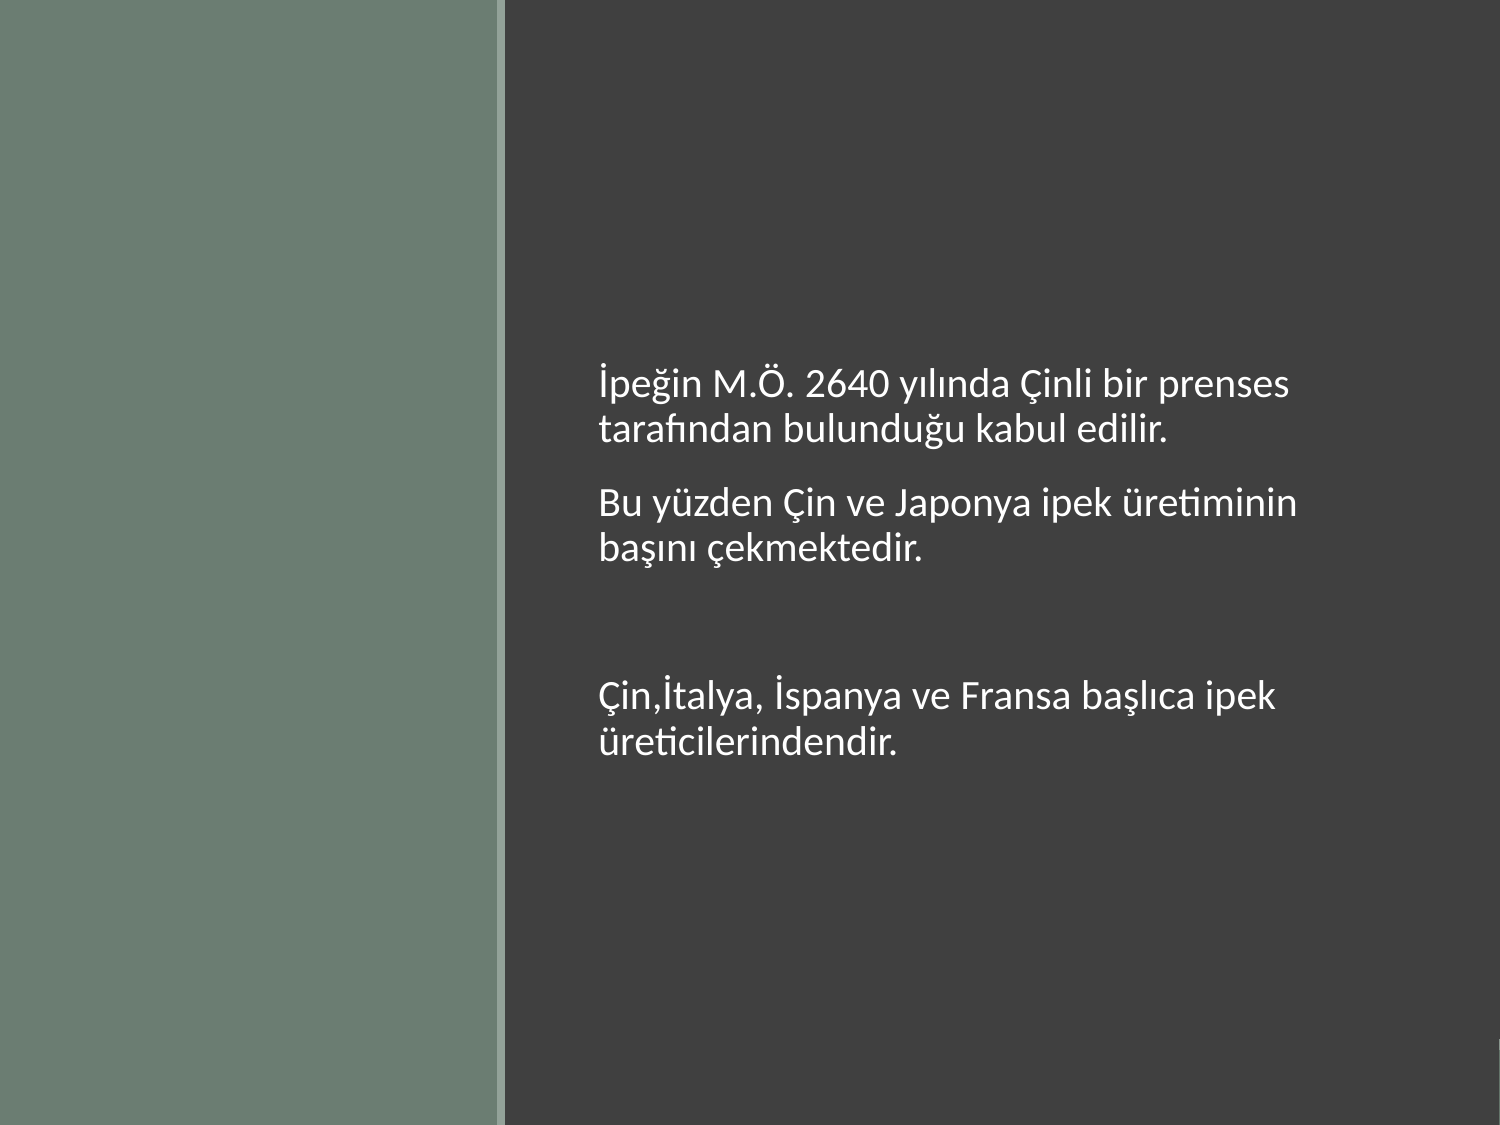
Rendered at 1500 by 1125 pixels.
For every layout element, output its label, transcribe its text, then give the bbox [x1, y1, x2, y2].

list İpeğin M.Ö. 2640 yılında Çinli bir prenses tarafından bulunduğu kabul edilir. Bu yüzden Çin ve Japonya ipek üretiminin başını çekmektedir. Çin,İtalya, İspanya ve Fransa başlıca ipek üreticilerindendir. [583, 99, 1373, 1026]
text_box [496, 0, 506, 1125]
text_box [0, 0, 496, 1125]
text_box [506, 0, 1500, 1125]
